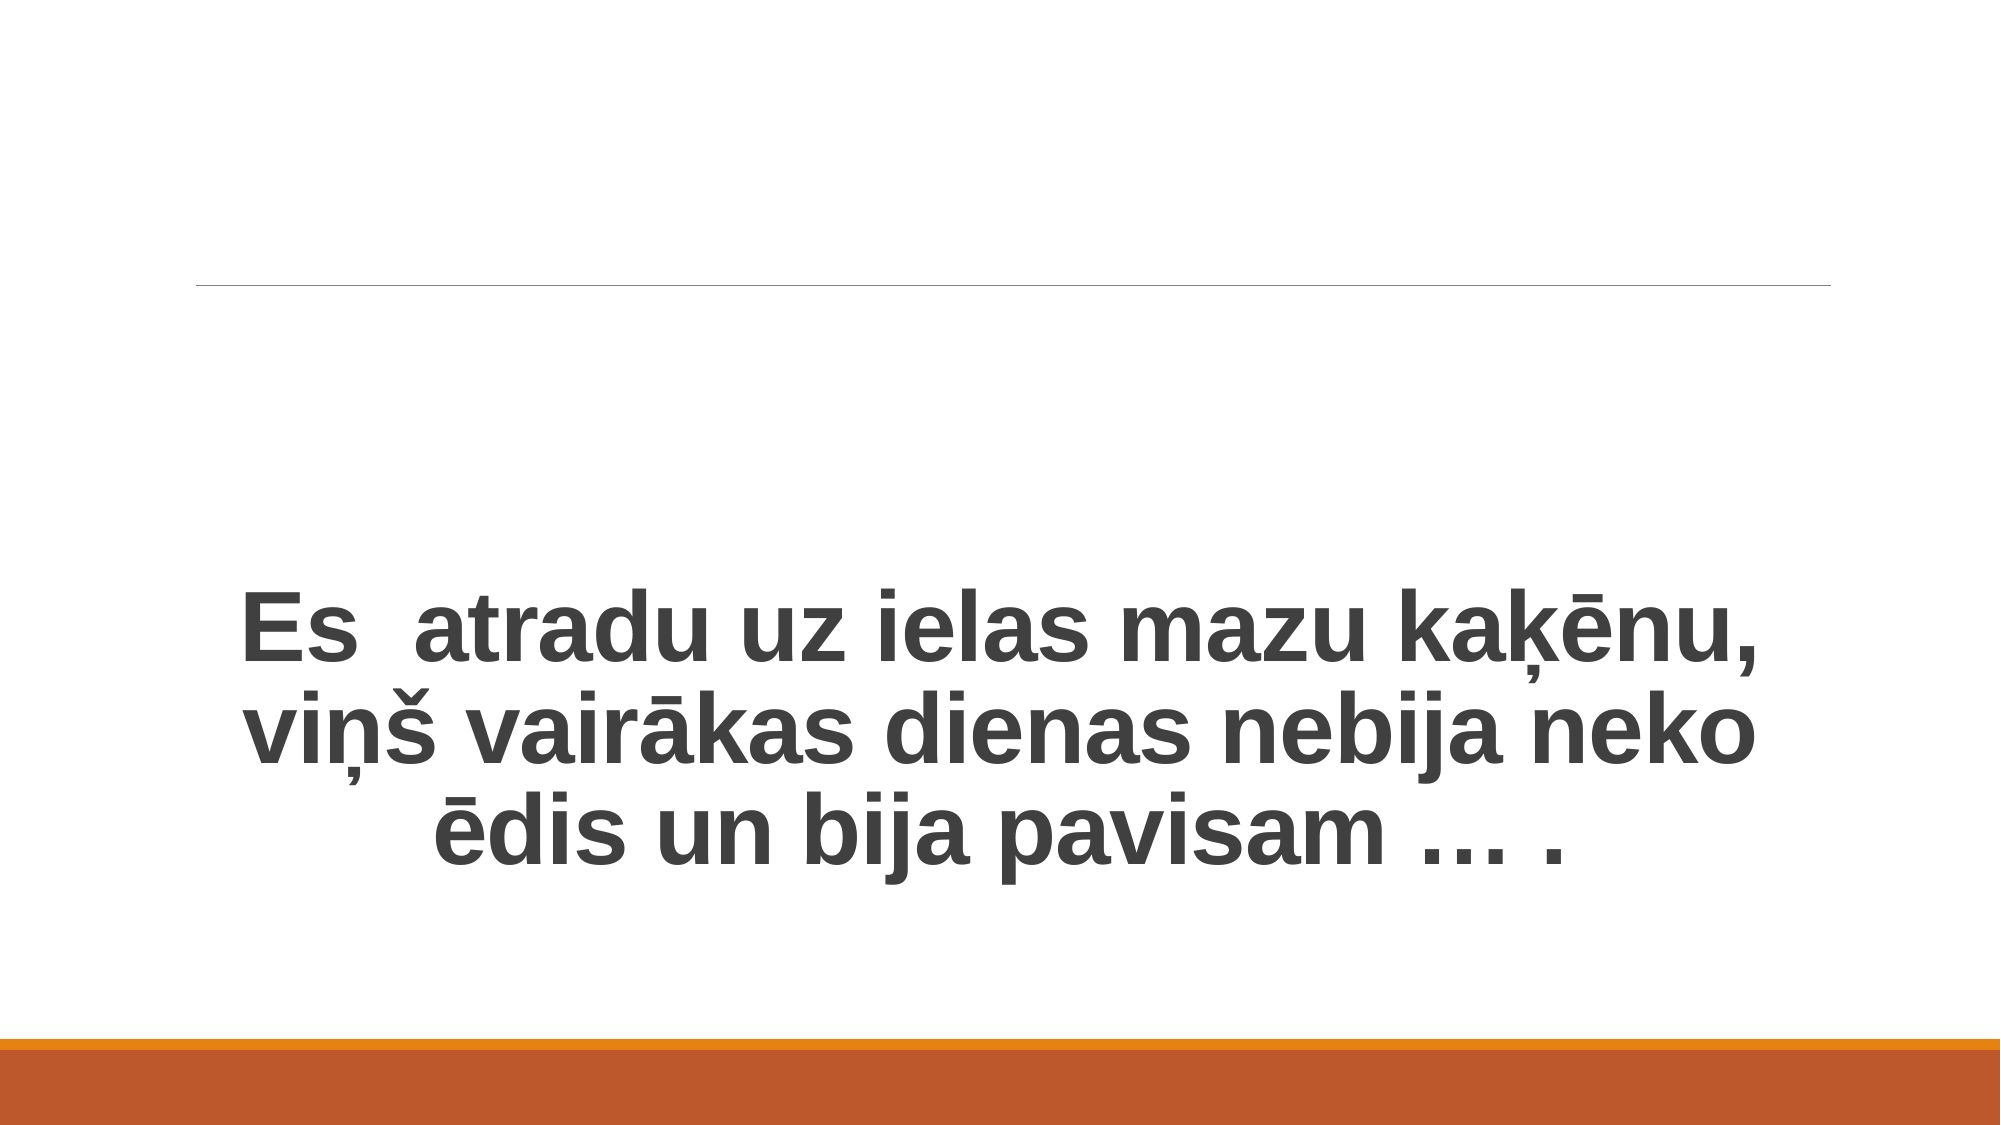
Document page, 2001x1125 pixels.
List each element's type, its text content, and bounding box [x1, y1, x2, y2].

title Es atradu uz ielas mazu kaķēnu, viņš vairākas dienas nebija neko ēdis un bija pavisam … . [137, 59, 1863, 893]
